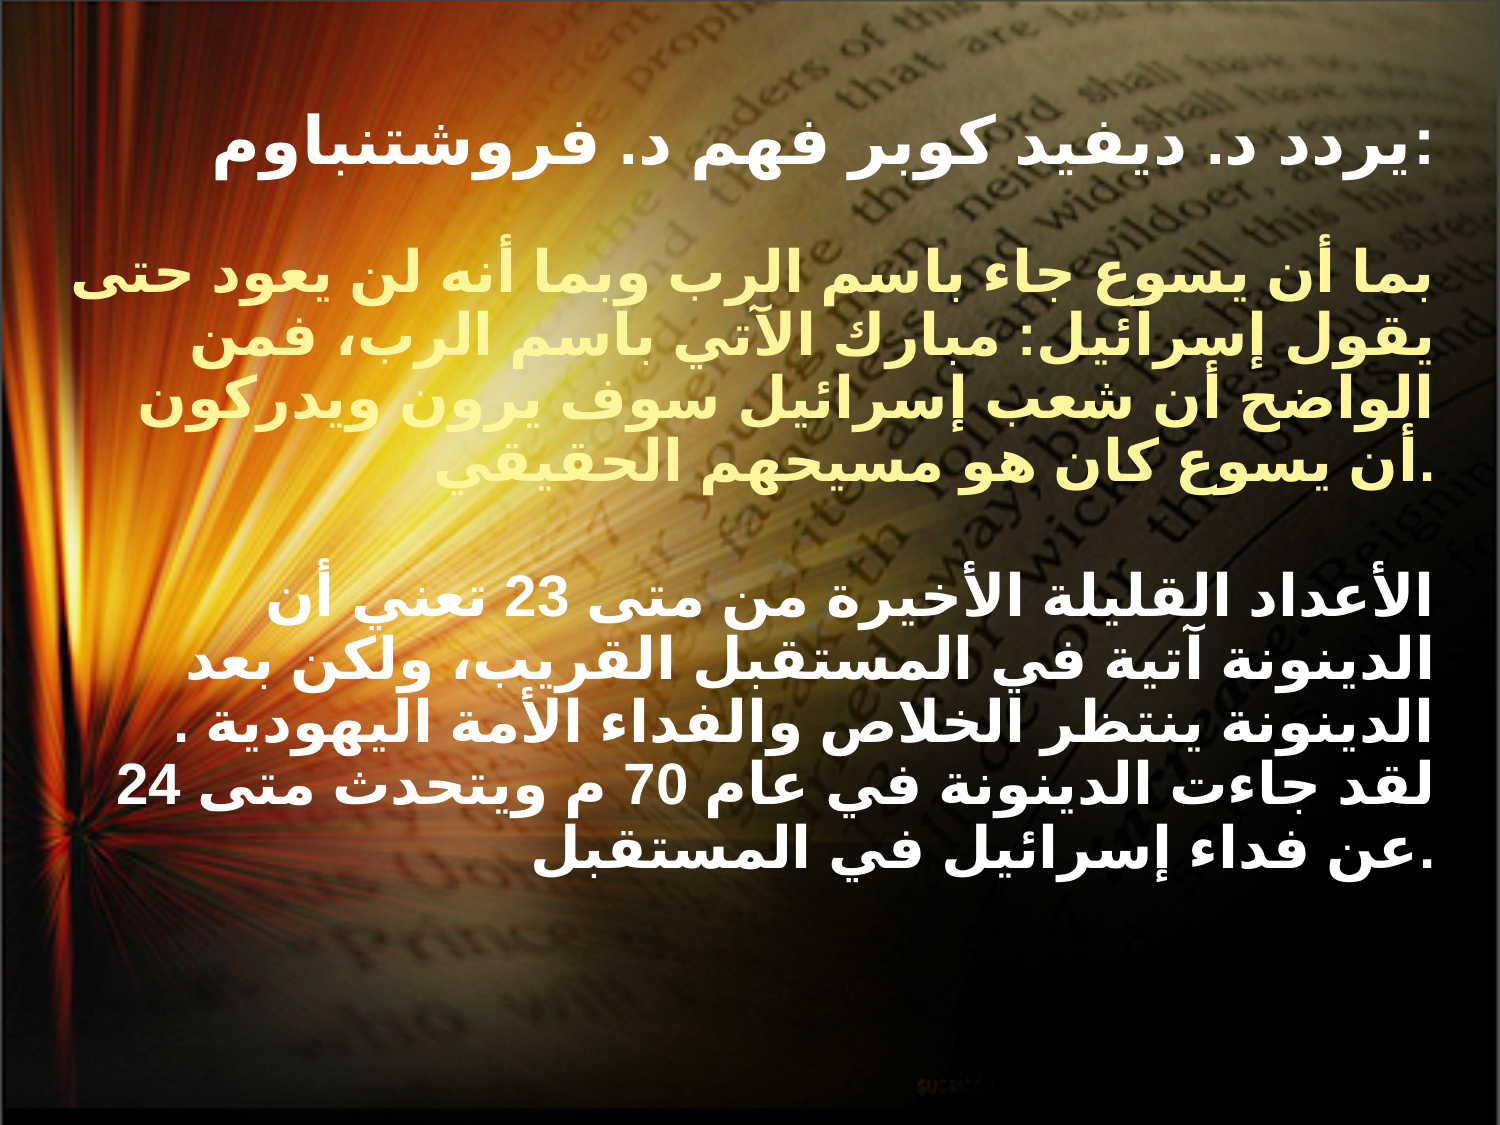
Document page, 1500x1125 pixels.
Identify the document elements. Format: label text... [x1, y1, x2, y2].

picture [0, 0, 1500, 1125]
text_box يردد د. ديفيد كوبر فهم د. فروشتنباوم: بما أن يسوع جاء باسم الرب وبما أنه لن يعود حتى يقول إسرائيل: مبارك الآتي باسم الرب، فمن الواضح أن شعب إسرائيل سوف يرون ويدركون أن يسوع كان هو مسيحهم الحقيقي. الأعداد القليلة الأخيرة من متى 23 تعني أن الدينونة آتية في المستقبل القريب، ولكن بعد الدينونة ينتظر الخلاص والفداء الأمة اليهودية . لقد جاءت الدينونة في عام 70 م ويتحدث متى 24 عن فداء إسرائيل في المستقبل. [50, 99, 1450, 889]
